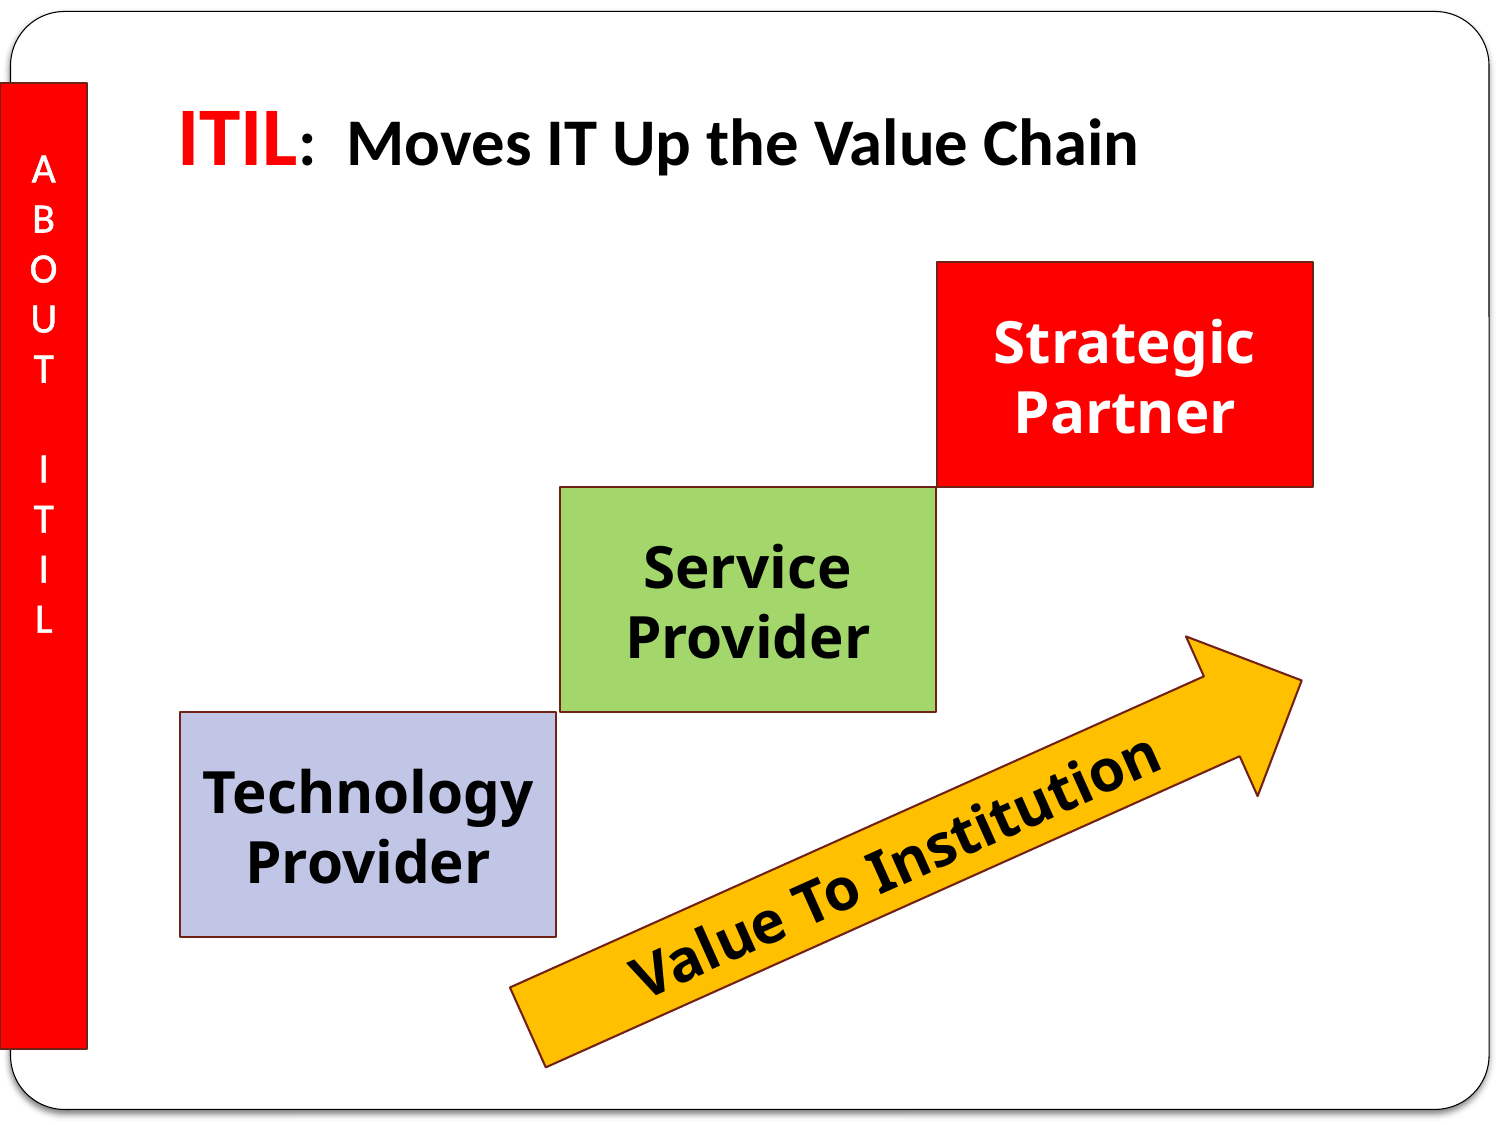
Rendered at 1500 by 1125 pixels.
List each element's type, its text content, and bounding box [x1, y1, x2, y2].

text_box Service Provider [559, 486, 937, 713]
text_box Strategic Partner [936, 261, 1314, 488]
text_box Technology Provider [179, 711, 557, 938]
text_box ITIL: Moves IT Up the Value Chain [125, 75, 1450, 190]
text_box A B O U T I T I L [0, 82, 88, 1050]
text_box Value To Institution [508, 635, 1303, 1069]
